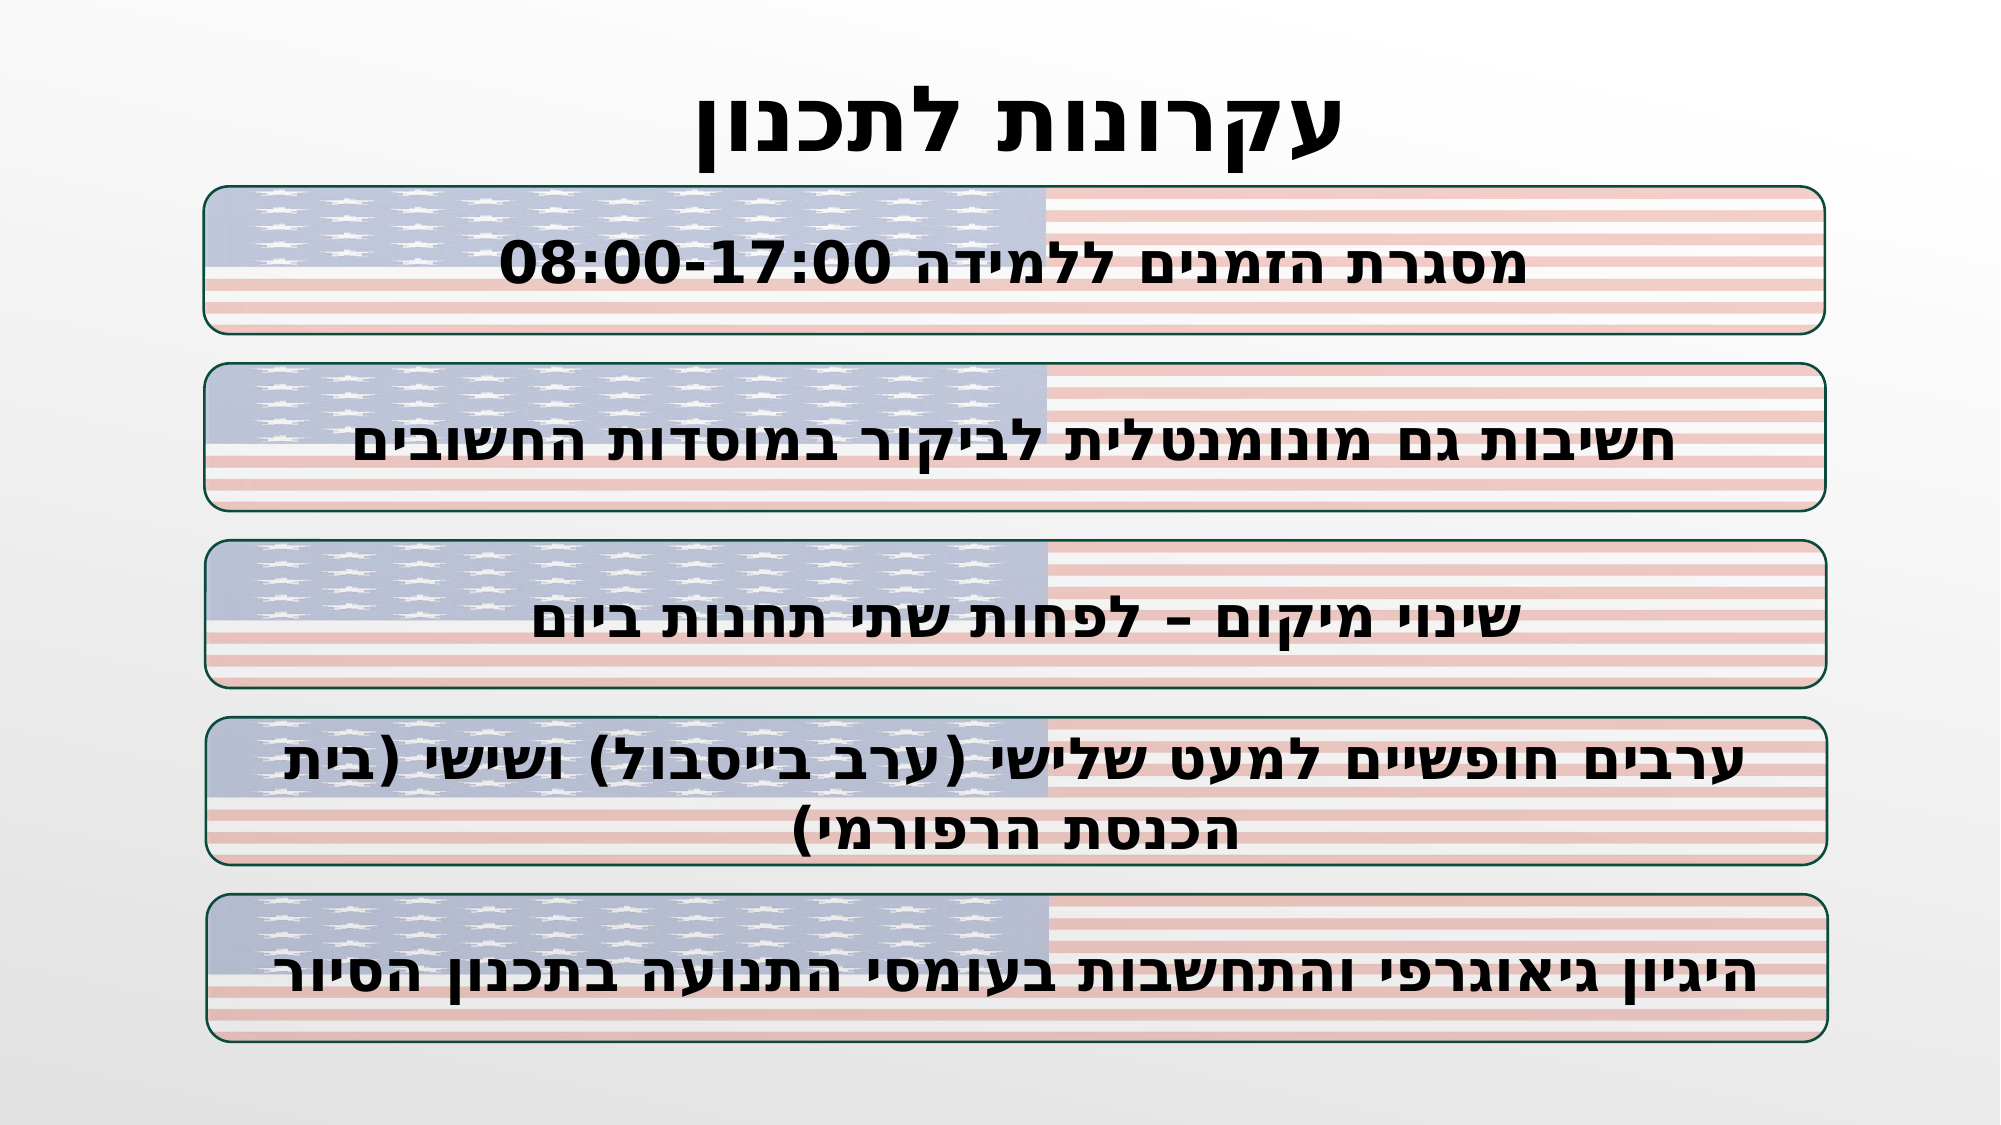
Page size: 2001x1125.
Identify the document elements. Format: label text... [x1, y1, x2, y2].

text_box עקרונות לתכנון [489, 22, 1552, 178]
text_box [203, 186, 1828, 1043]
